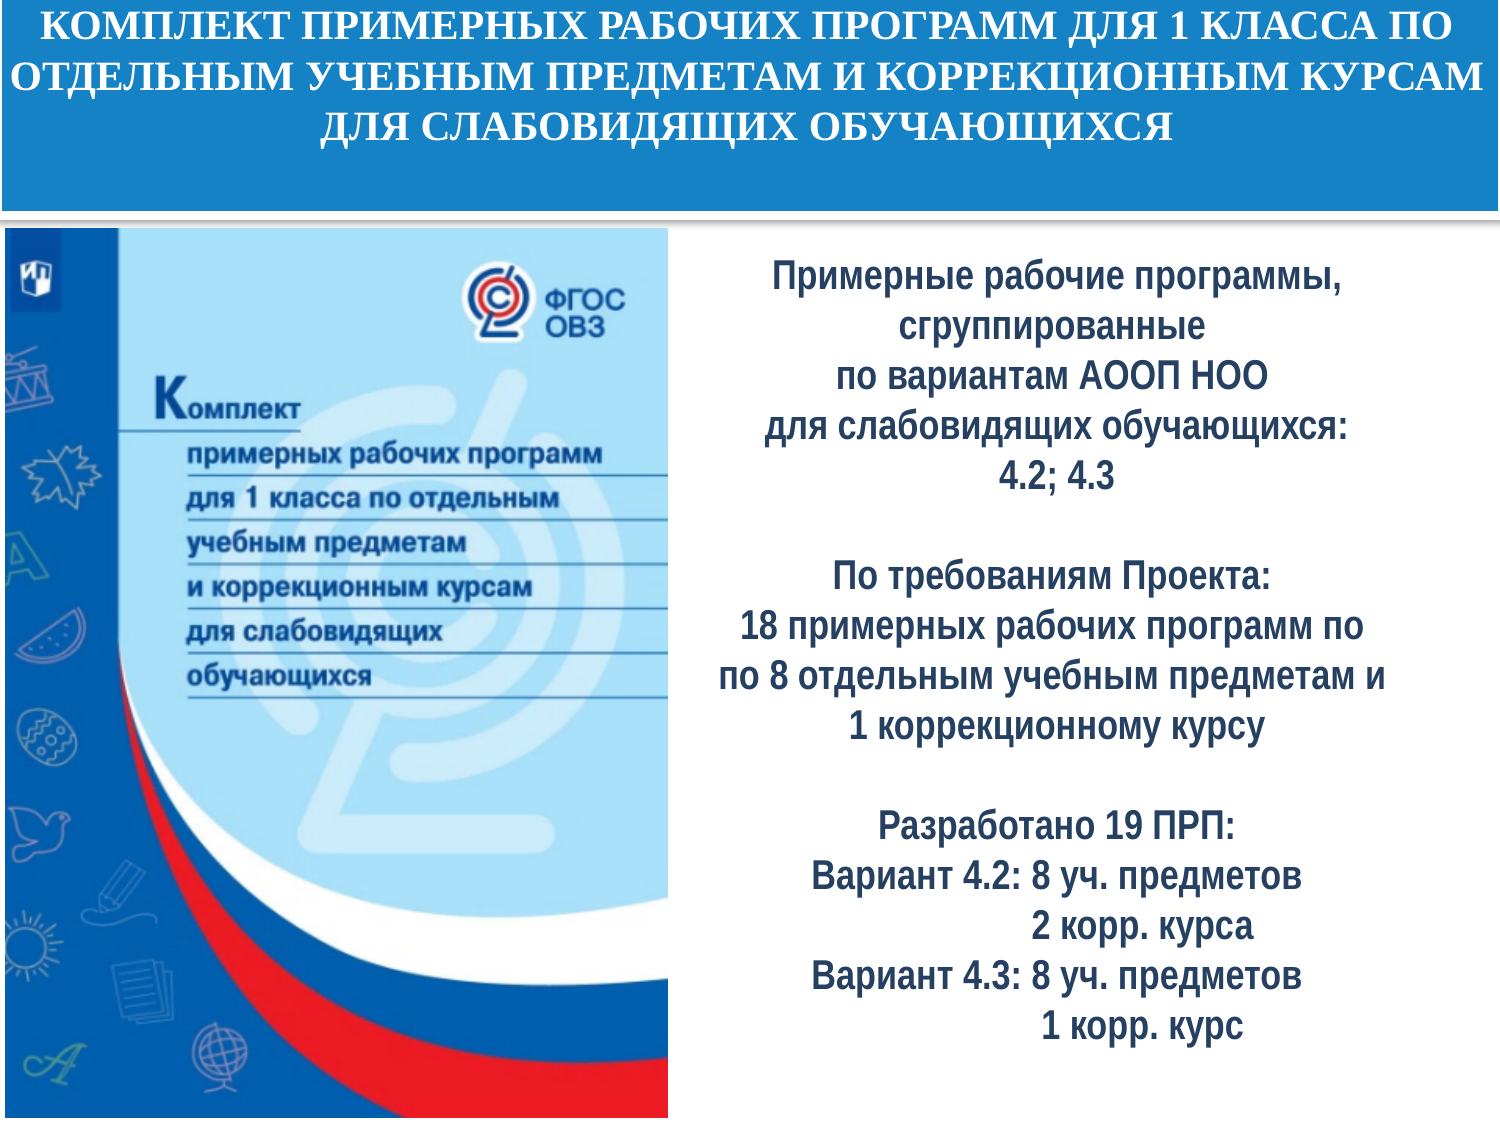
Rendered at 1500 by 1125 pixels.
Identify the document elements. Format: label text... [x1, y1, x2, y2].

text_box КОМПЛЕКТ ПРИМЕРНЫХ РАБОЧИХ ПРОГРАММ ДЛЯ 1 КЛАССА ПО ОТДЕЛЬНЫМ УЧЕБНЫМ ПРЕДМЕТАМ И КОРРЕКЦИОННЫМ КУРСАМ ДЛЯ СЛАБОВИДЯЩИХ ОБУЧАЮЩИХСЯ [0, 0, 1500, 206]
text_box Примерные рабочие программы, сгруппированные по вариантам АООП НОО для слабовидящих обучающихся: 4.2; 4.3 По требованиям Проекта: 18 примерных рабочих программ по по 8 отдельным учебным предметам и 1 коррекционному курсу Разработано 19 ПРП: Вариант 4.2: 8 уч. предметов 2 корр. курса Вариант 4.3: 8 уч. предметов 1 корр. курс [690, 240, 1424, 1056]
picture [5, 228, 668, 1118]
